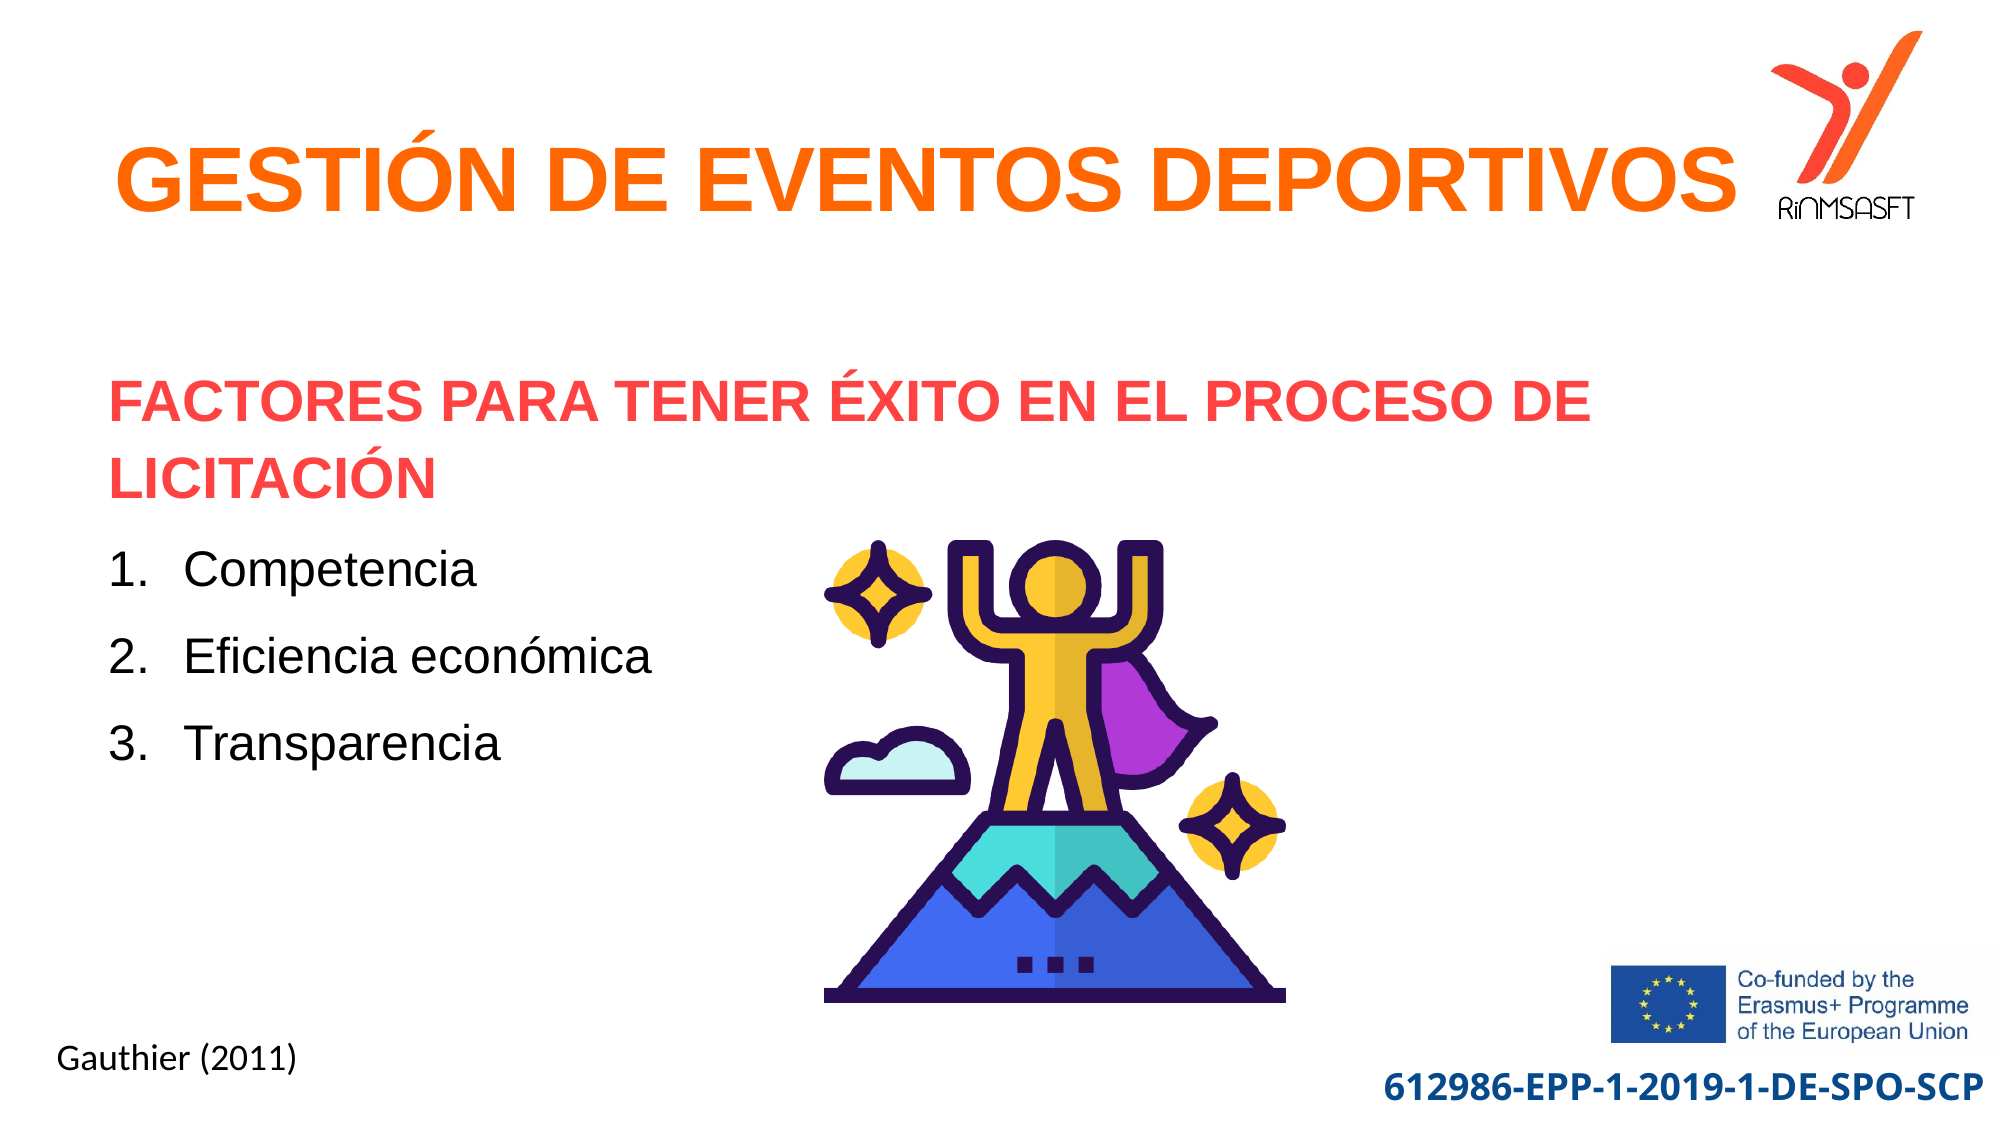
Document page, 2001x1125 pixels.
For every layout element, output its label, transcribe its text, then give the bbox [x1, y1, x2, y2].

text_box Gauthier (2011) [41, 1025, 437, 1086]
picture [1699, 0, 1994, 294]
picture [824, 540, 1286, 1003]
text_box 612986-EPP-1-2019-1-DE-SPO-SCP [1368, 1055, 2000, 1116]
text_box GESTIÓN DE EVENTOS DEPORTIVOS [114, 69, 1699, 257]
text_box FACTORES PARA TENER ÉXITO EN EL PROCESO DE LICITACIÓN Competencia Eficiencia económica Transparencia [93, 257, 1869, 824]
picture [1603, 948, 2000, 1056]
